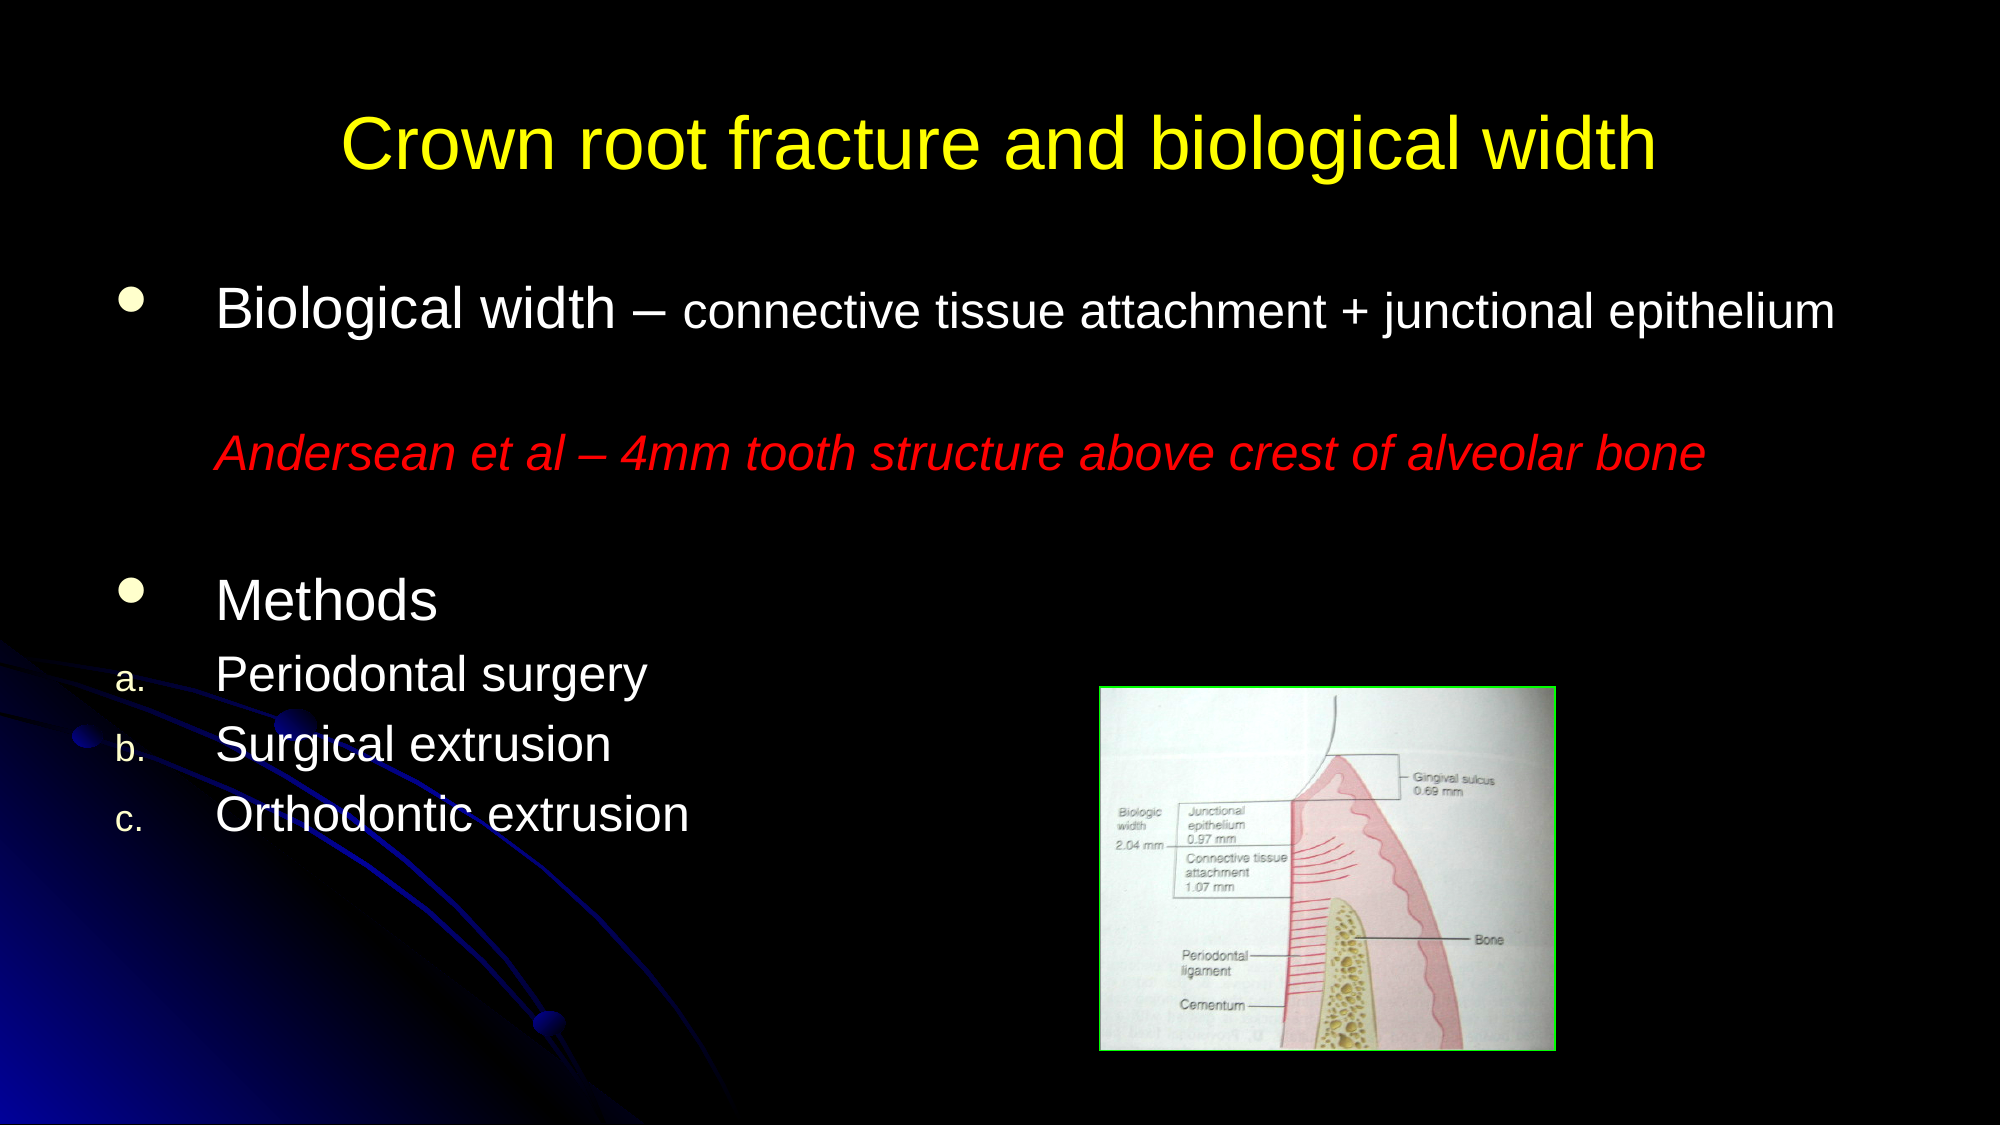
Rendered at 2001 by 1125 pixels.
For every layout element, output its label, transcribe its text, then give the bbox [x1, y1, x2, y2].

title Crown root fracture and biological width [99, 45, 1901, 233]
picture [1099, 687, 1555, 1051]
list Biological width – connective tissue attachment + junctional epithelium Andersean et al – 4mm tooth structure above crest of alveolar bone Methods Periodontal surgery Surgical extrusion Orthodontic extrusion [99, 262, 1901, 1006]
